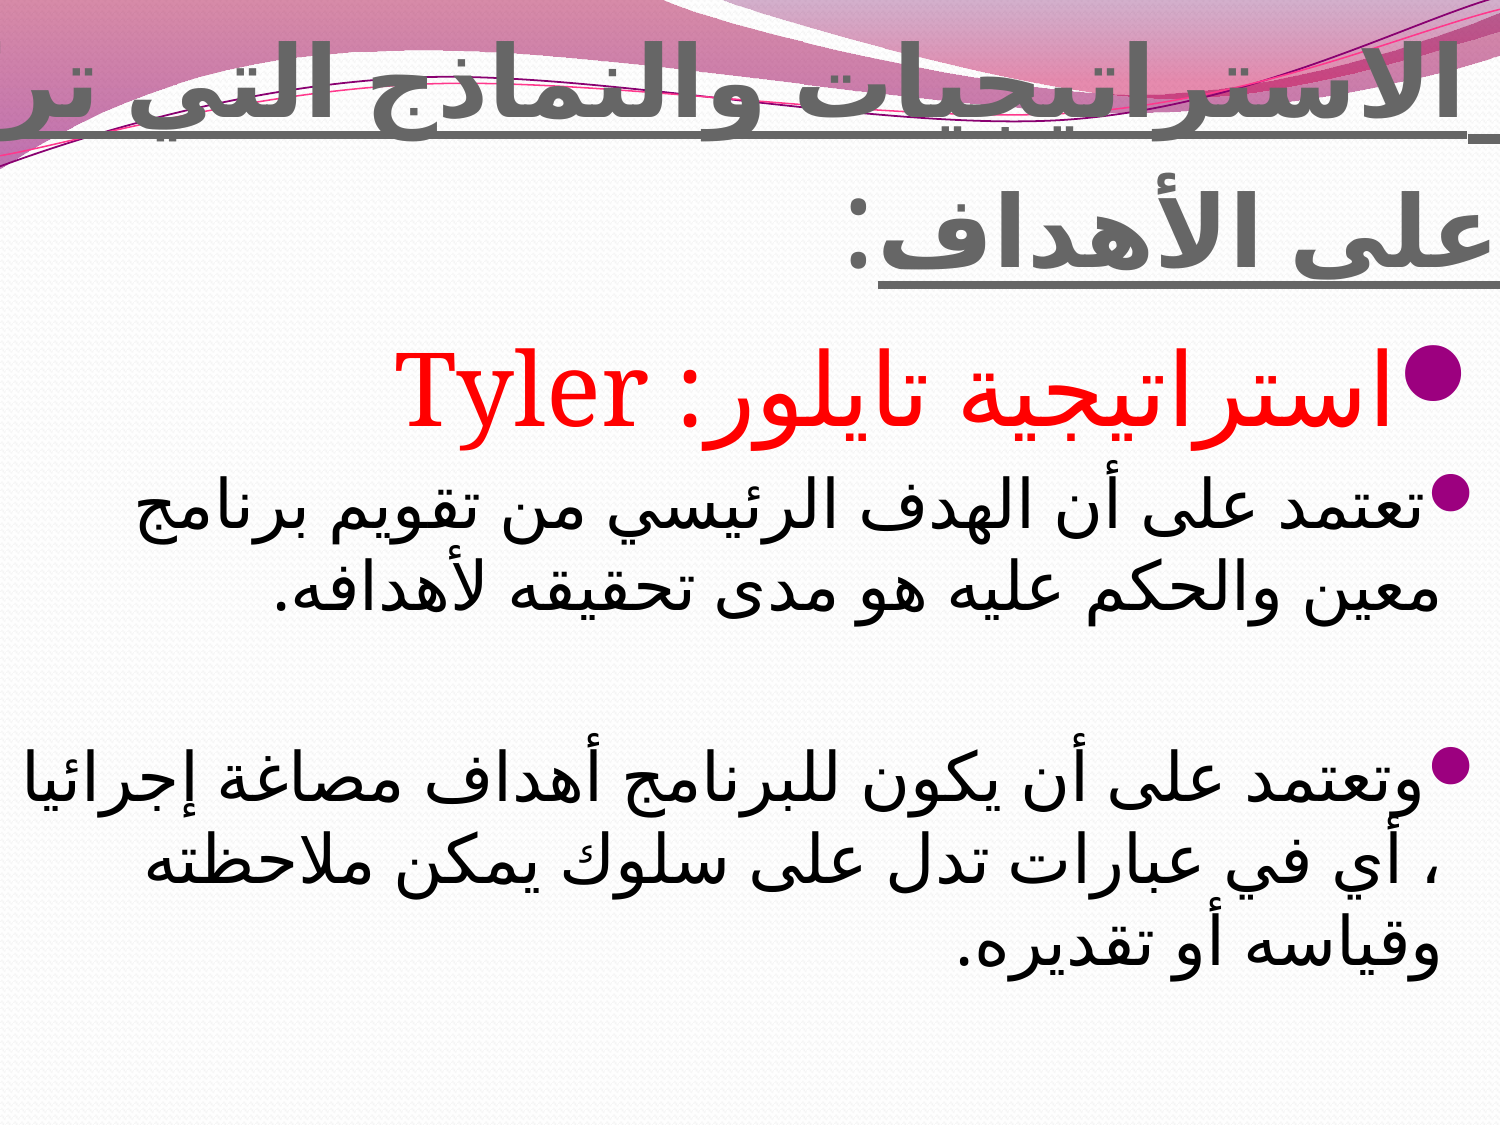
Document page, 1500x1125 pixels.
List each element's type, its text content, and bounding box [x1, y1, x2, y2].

title أولا: الاستراتيجيات والنماذج التي تركز على الأهداف: [0, 105, 1500, 293]
list استراتيجية تايلور: Tyler تعتمد على أن الهدف الرئيسي من تقويم برنامج معين والحكم عليه هو مدى تحقيقه لأهدافه. وتعتمد على أن يكون للبرنامج أهداف مصاغة إجرائيا ، أي في عبارات تدل على سلوك يمكن ملاحظته وقياسه أو تقديره. [0, 316, 1500, 1125]
